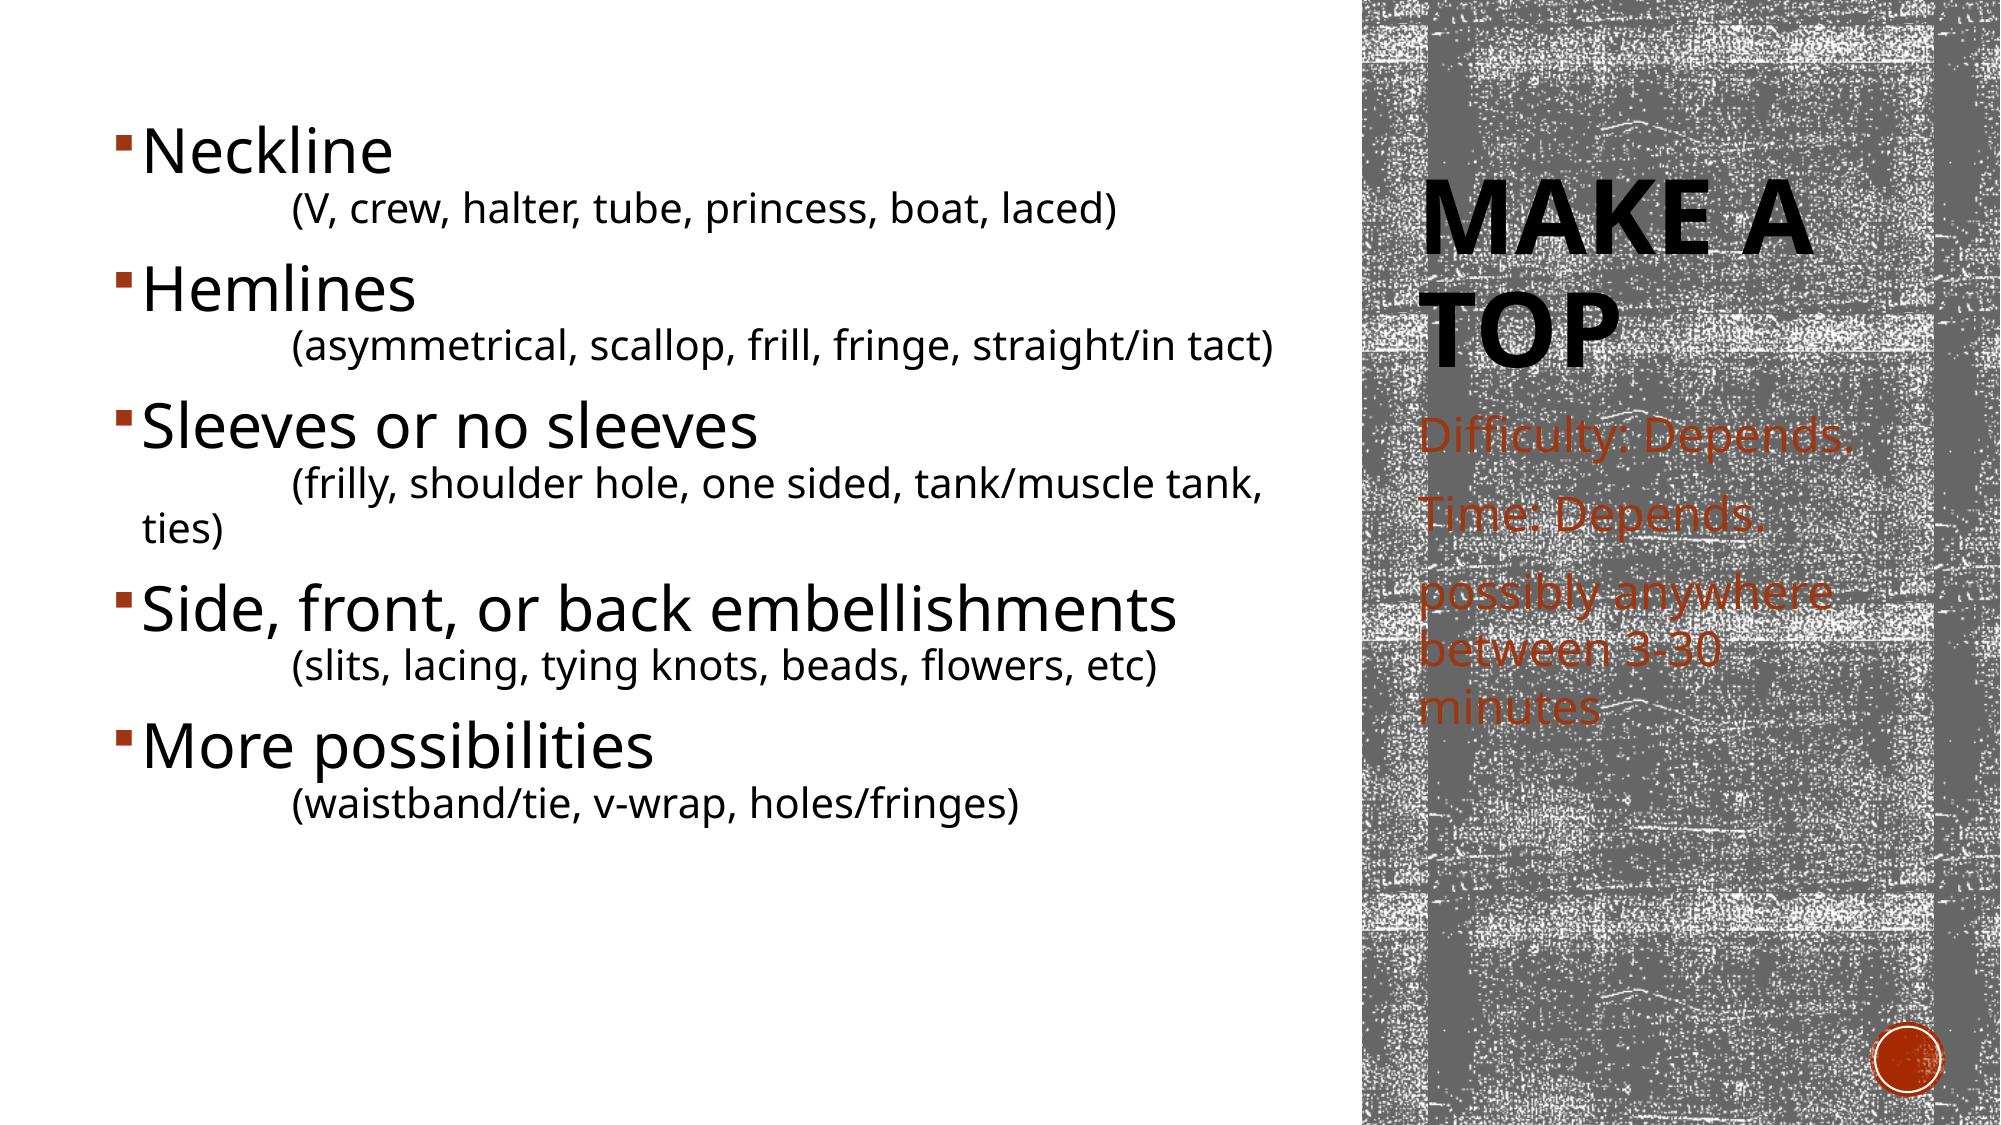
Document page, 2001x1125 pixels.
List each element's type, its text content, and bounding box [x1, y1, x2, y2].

list Difficulty: Depends. Time: Depends. possibly anywhere between 3-30 minutes [1402, 397, 1928, 938]
title Make a Top [1402, 112, 1928, 397]
list Neckline (V, crew, halter, tube, princess, boat, laced) Hemlines (asymmetrical, scallop, frill, fringe, straight/in tact) Sleeves or no sleeves (frilly, shoulder hole, one sided, tank/muscle tank, ties) Side, front, or back embellishments (slits, lacing, tying knots, beads, flowers, etc) More possibilities (waistband/tie, v-wrap, holes/fringes) [96, 112, 1337, 936]
